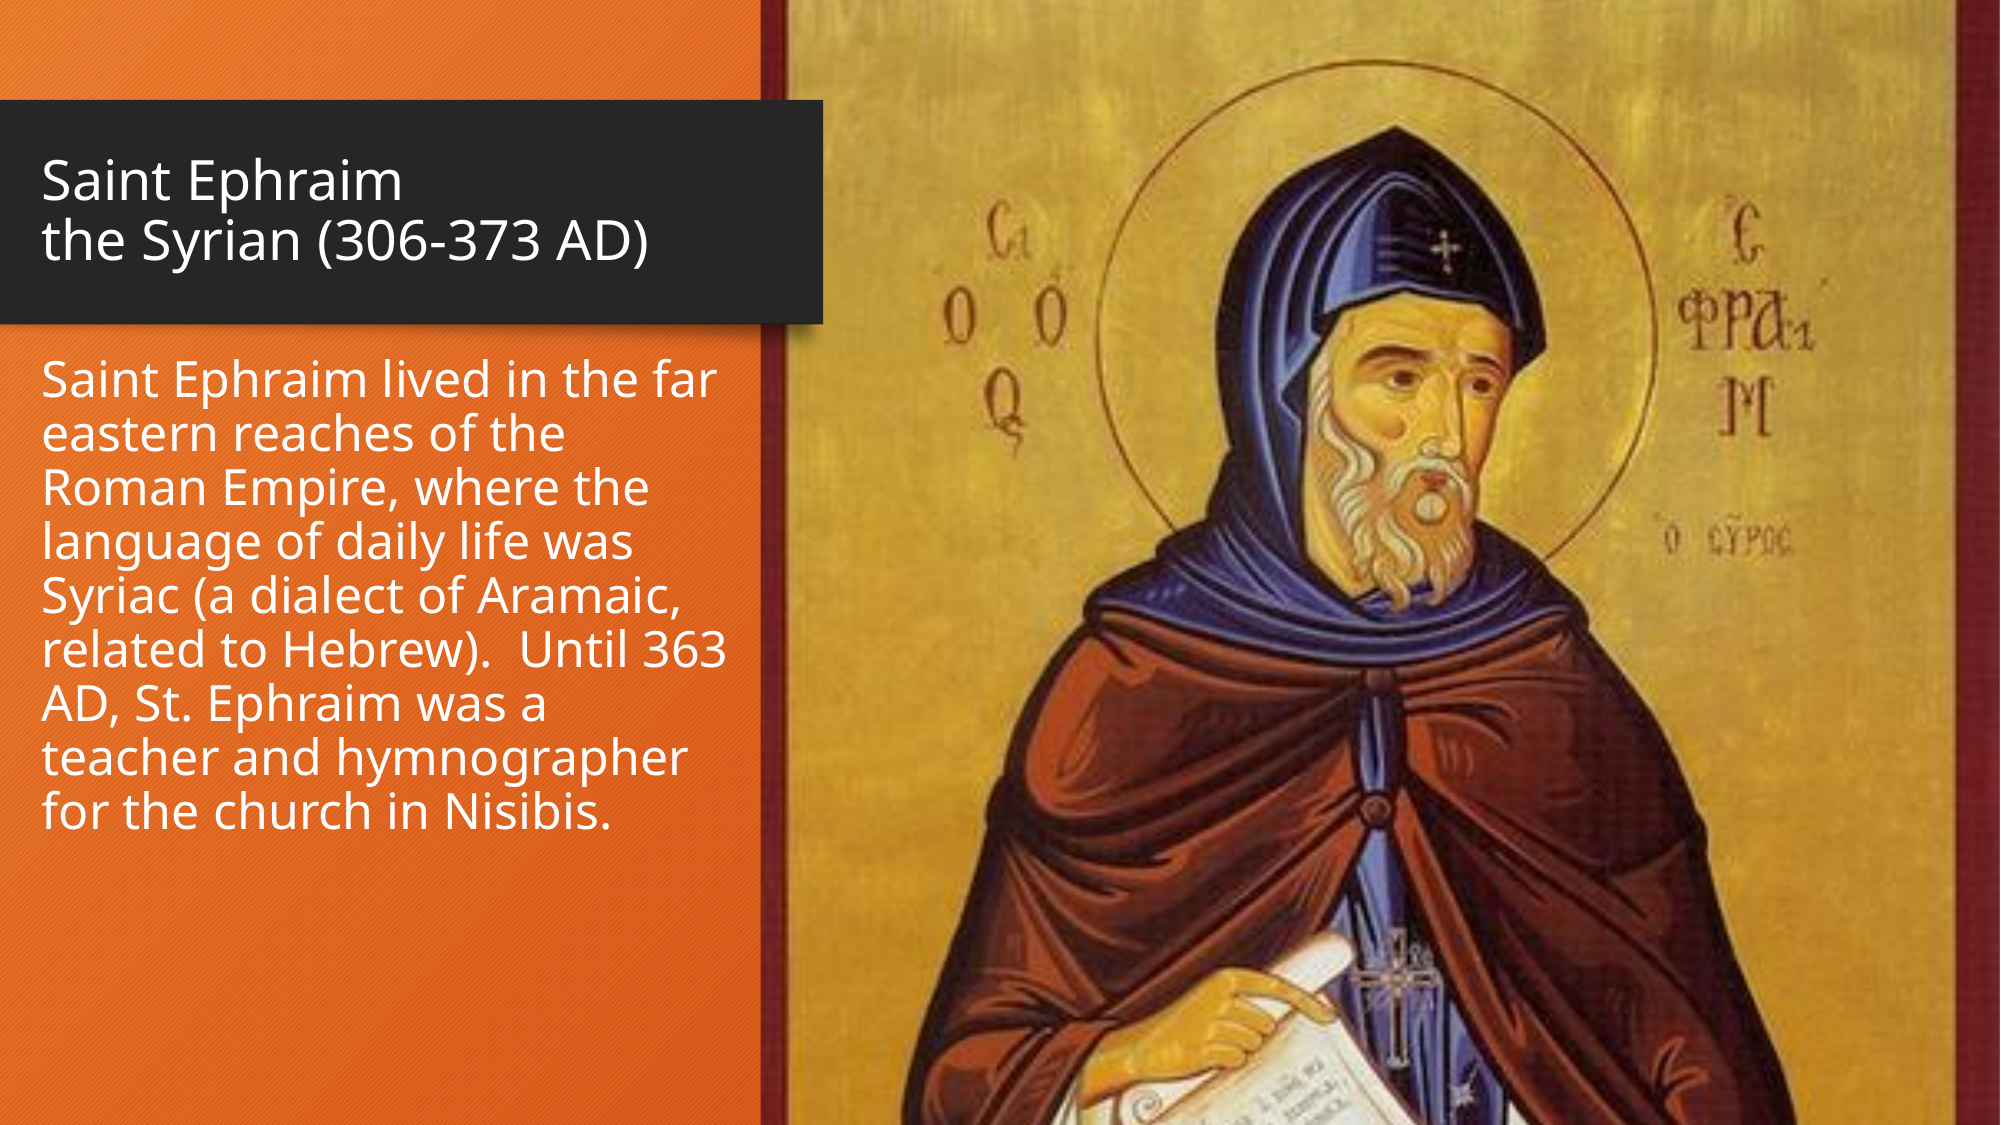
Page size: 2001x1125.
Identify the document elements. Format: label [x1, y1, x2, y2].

text_box [0, 0, 760, 322]
text_box [0, 357, 760, 1125]
picture [0, 0, 2000, 1125]
